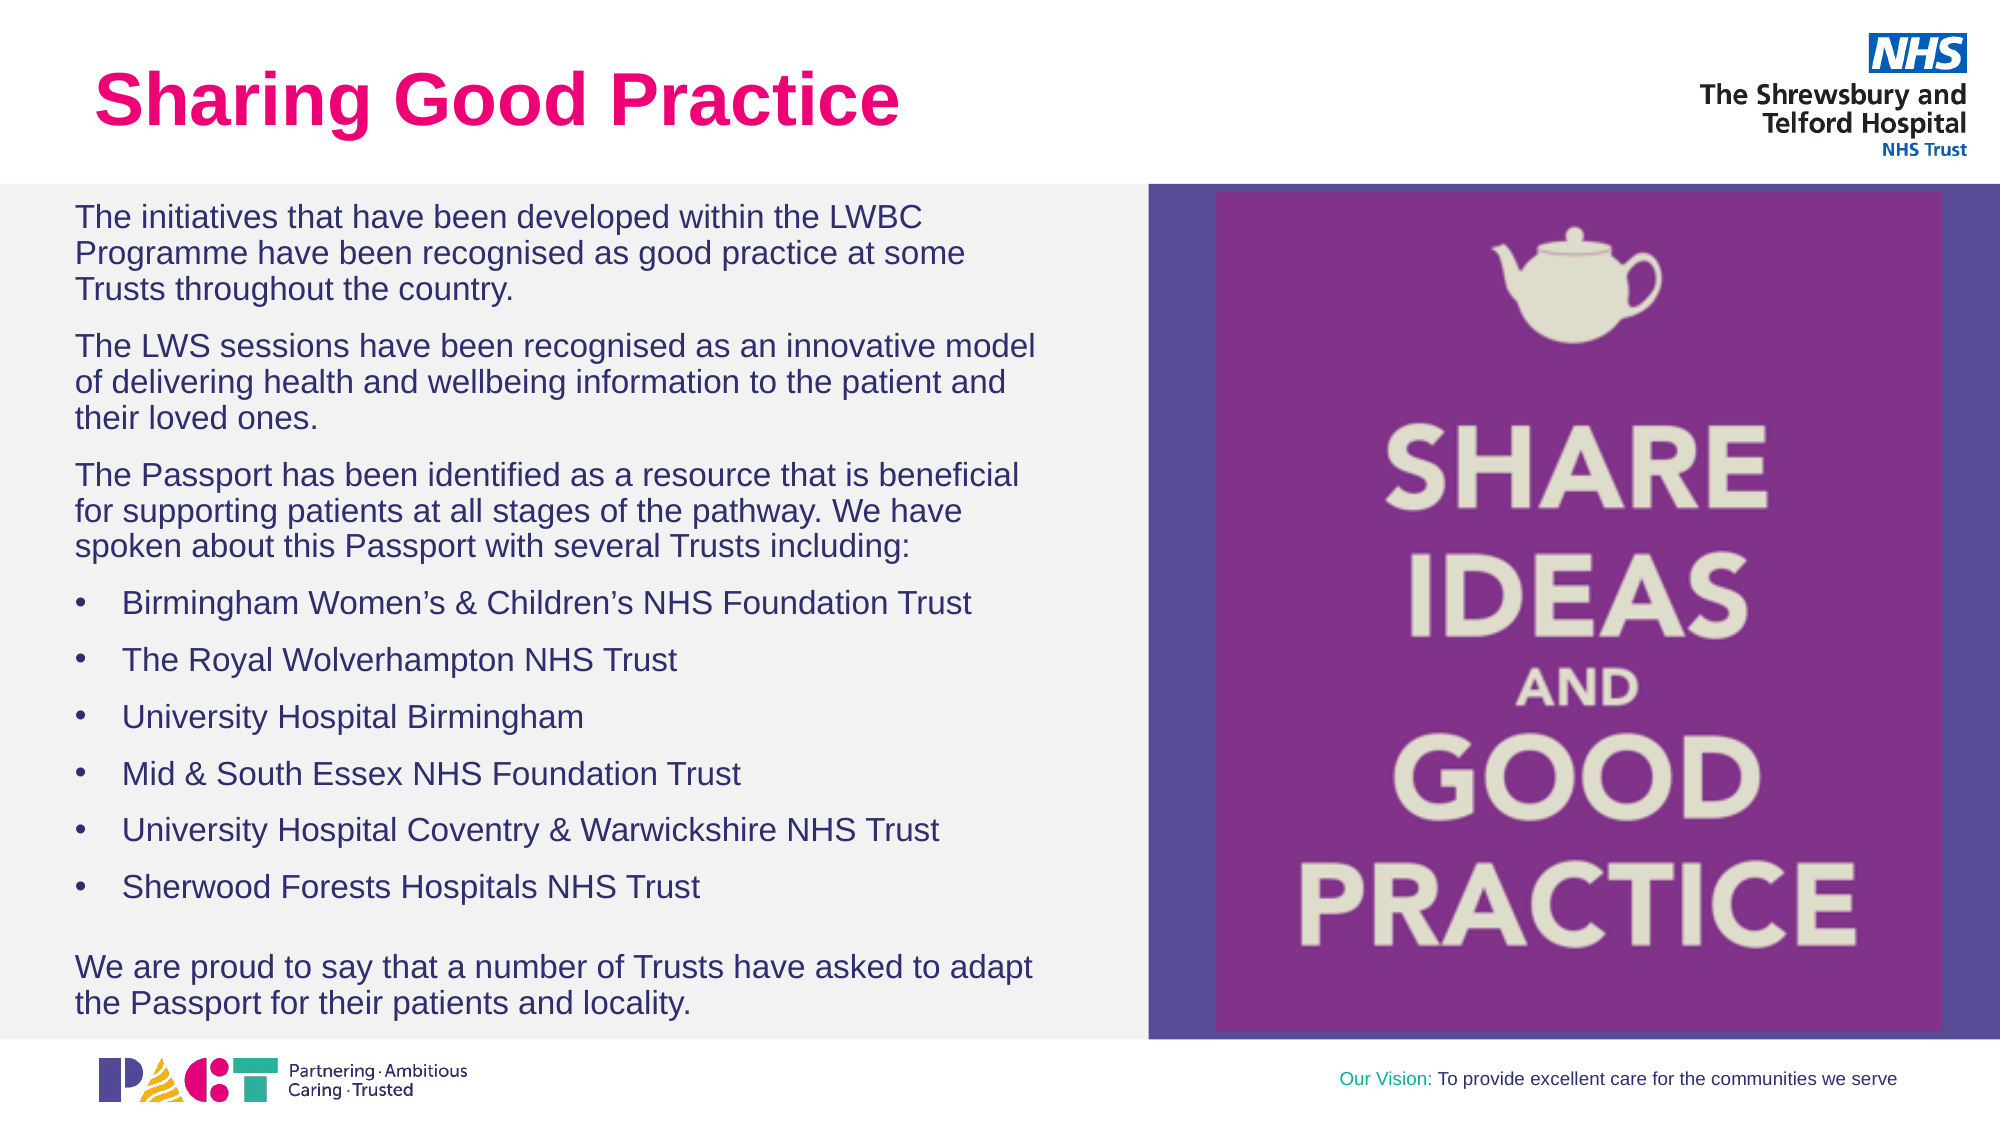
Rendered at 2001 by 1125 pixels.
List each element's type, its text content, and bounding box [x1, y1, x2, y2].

picture [99, 1058, 467, 1102]
picture [1700, 33, 1967, 156]
picture [1216, 192, 1942, 1031]
list The initiatives that have been developed within the LWBC Programme have been recognised as good practice at some Trusts throughout the country. The LWS sessions have been recognised as an innovative model of delivering health and wellbeing information to the patient and their loved ones. The Passport has been identified as a resource that is beneficial for supporting patients at all stages of the pathway. We have spoken about this Passport with several Trusts including: Birmingham Women’s & Children’s NHS Foundation Trust The Royal Wolverhampton NHS Trust University Hospital Birmingham Mid & South Essex NHS Foundation Trust University Hospital Coventry & Warwickshire NHS Trust Sherwood Forests Hospitals NHS Trust We are proud to say that a number of Trusts have asked to adapt the Passport for their patients and locality. [59, 192, 1080, 1029]
list Sharing Good Practice [79, 52, 1560, 151]
